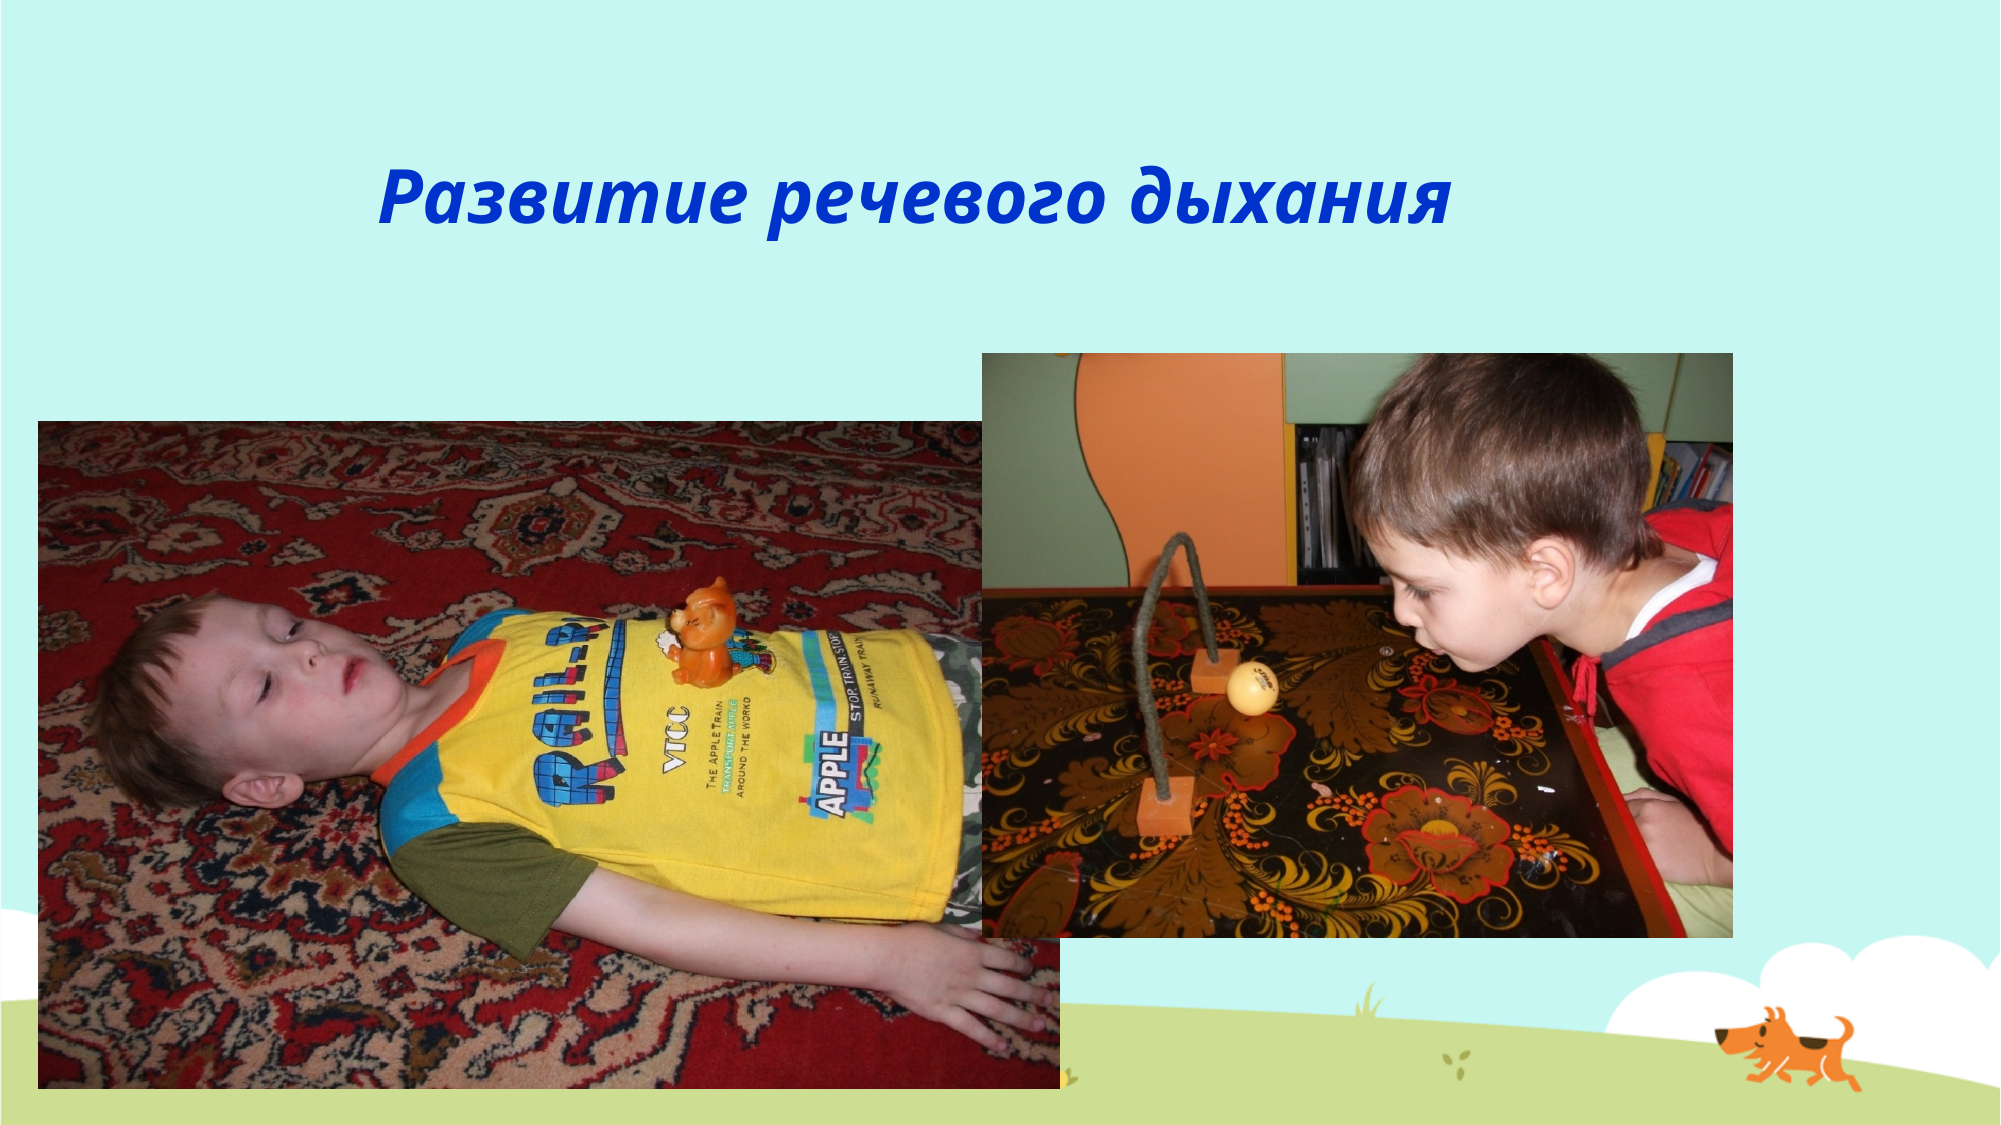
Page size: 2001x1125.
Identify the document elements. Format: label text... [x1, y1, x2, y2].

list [982, 353, 1733, 938]
picture [0, 0, 2001, 1125]
title Развитие речевого дыхания [362, 50, 1900, 247]
